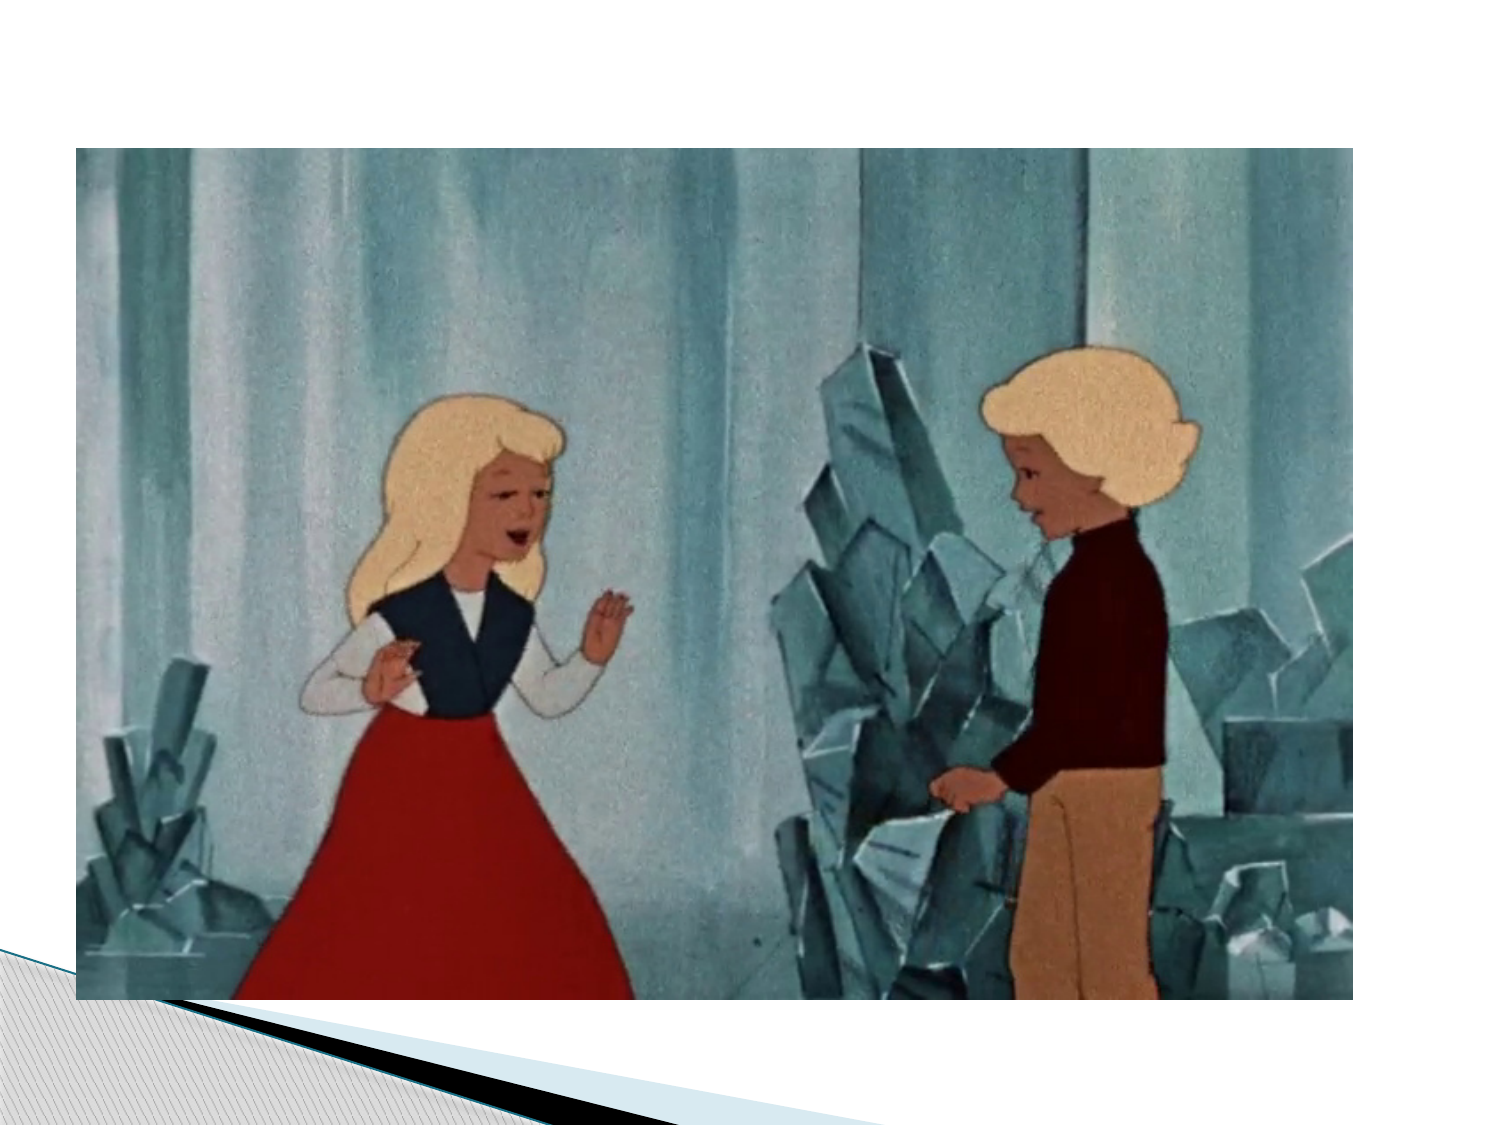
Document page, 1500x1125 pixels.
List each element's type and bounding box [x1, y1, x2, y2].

list [76, 148, 1353, 1000]
